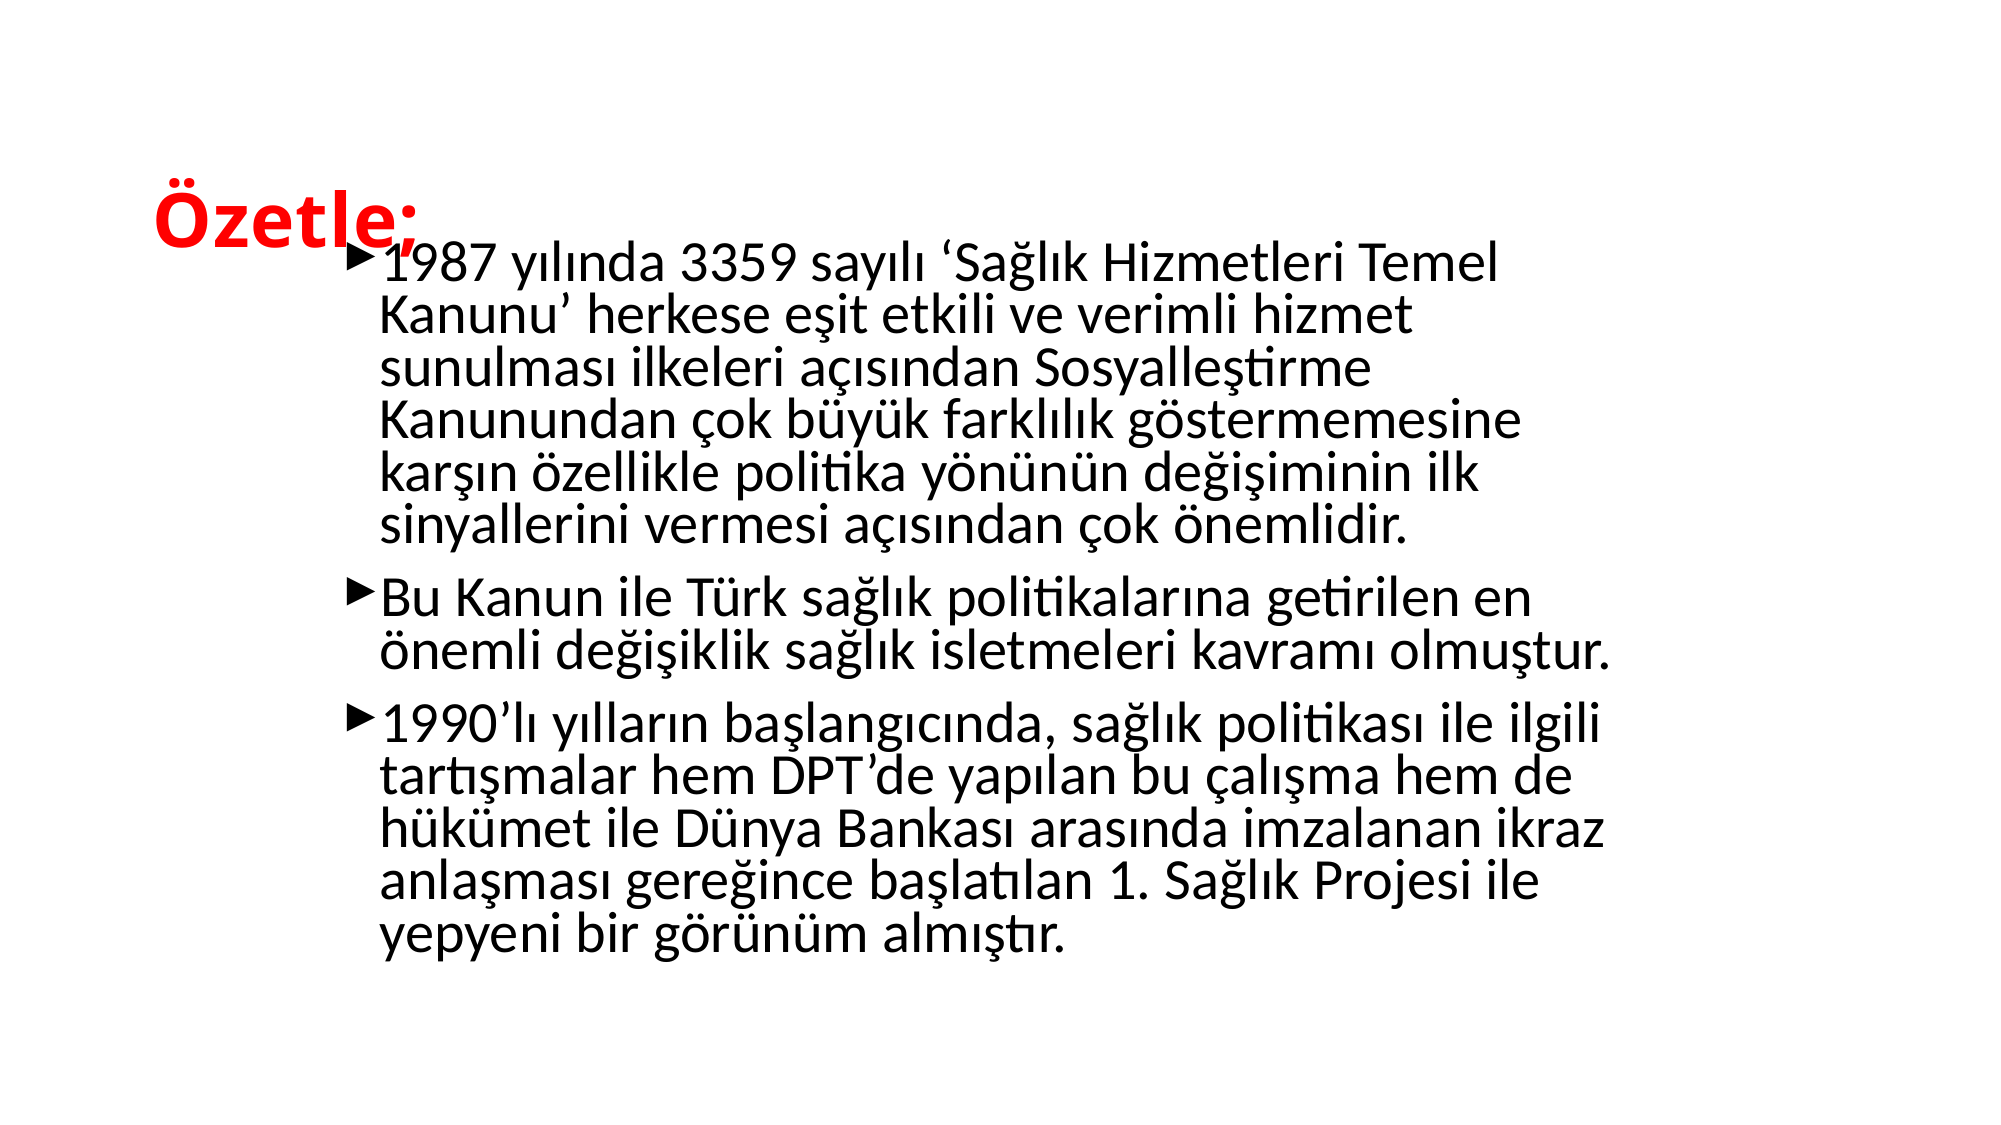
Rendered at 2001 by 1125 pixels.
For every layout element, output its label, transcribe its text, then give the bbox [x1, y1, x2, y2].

list 1987 yılında 3359 sayılı ‘Sağlık Hizmetleri Temel Kanunu’ herkese eşit etkili ve verimli hizmet sunulması ilkeleri açısından Sosyalleştirme Kanunundan çok büyük farklılık göstermemesine karşın özellikle politika yönünün değişiminin ilk sinyallerini vermesi açısından çok önemlidir. Bu Kanun ile Türk sağlık politikalarına getirilen en önemli değişiklik sağlık isletmeleri kavramı olmuştur. 1990’lı yılların başlangıcında, sağlık politikası ile ilgili tartışmalar hem DPT’de yapılan bu çalışma hem de hükümet ile Dünya Bankası arasında imzalanan ikraz anlaşması gereğince başlatılan 1. Sağlık Projesi ile yepyeni bir görünüm almıştır. [326, 231, 1677, 1067]
title Özetle; [137, 59, 1863, 278]
